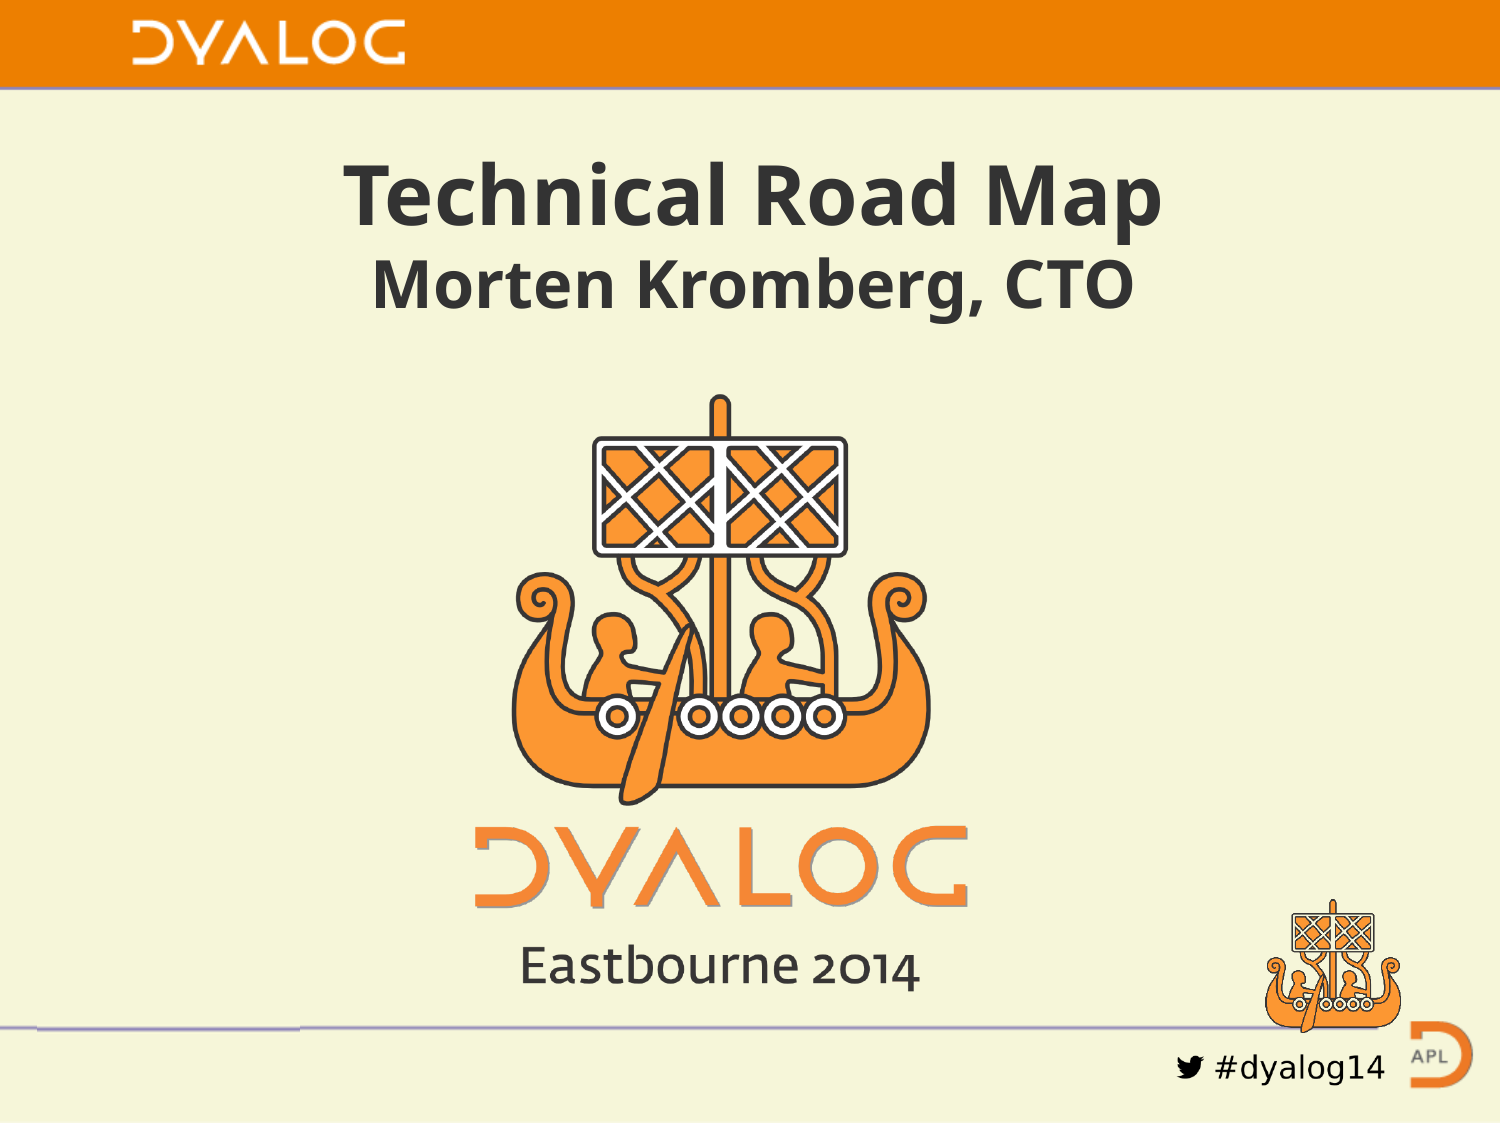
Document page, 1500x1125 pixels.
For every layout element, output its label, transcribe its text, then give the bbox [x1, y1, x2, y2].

picture [0, 0, 1500, 1123]
text_box Technical Road Map Morten Kromberg, CTO [106, 101, 1401, 363]
